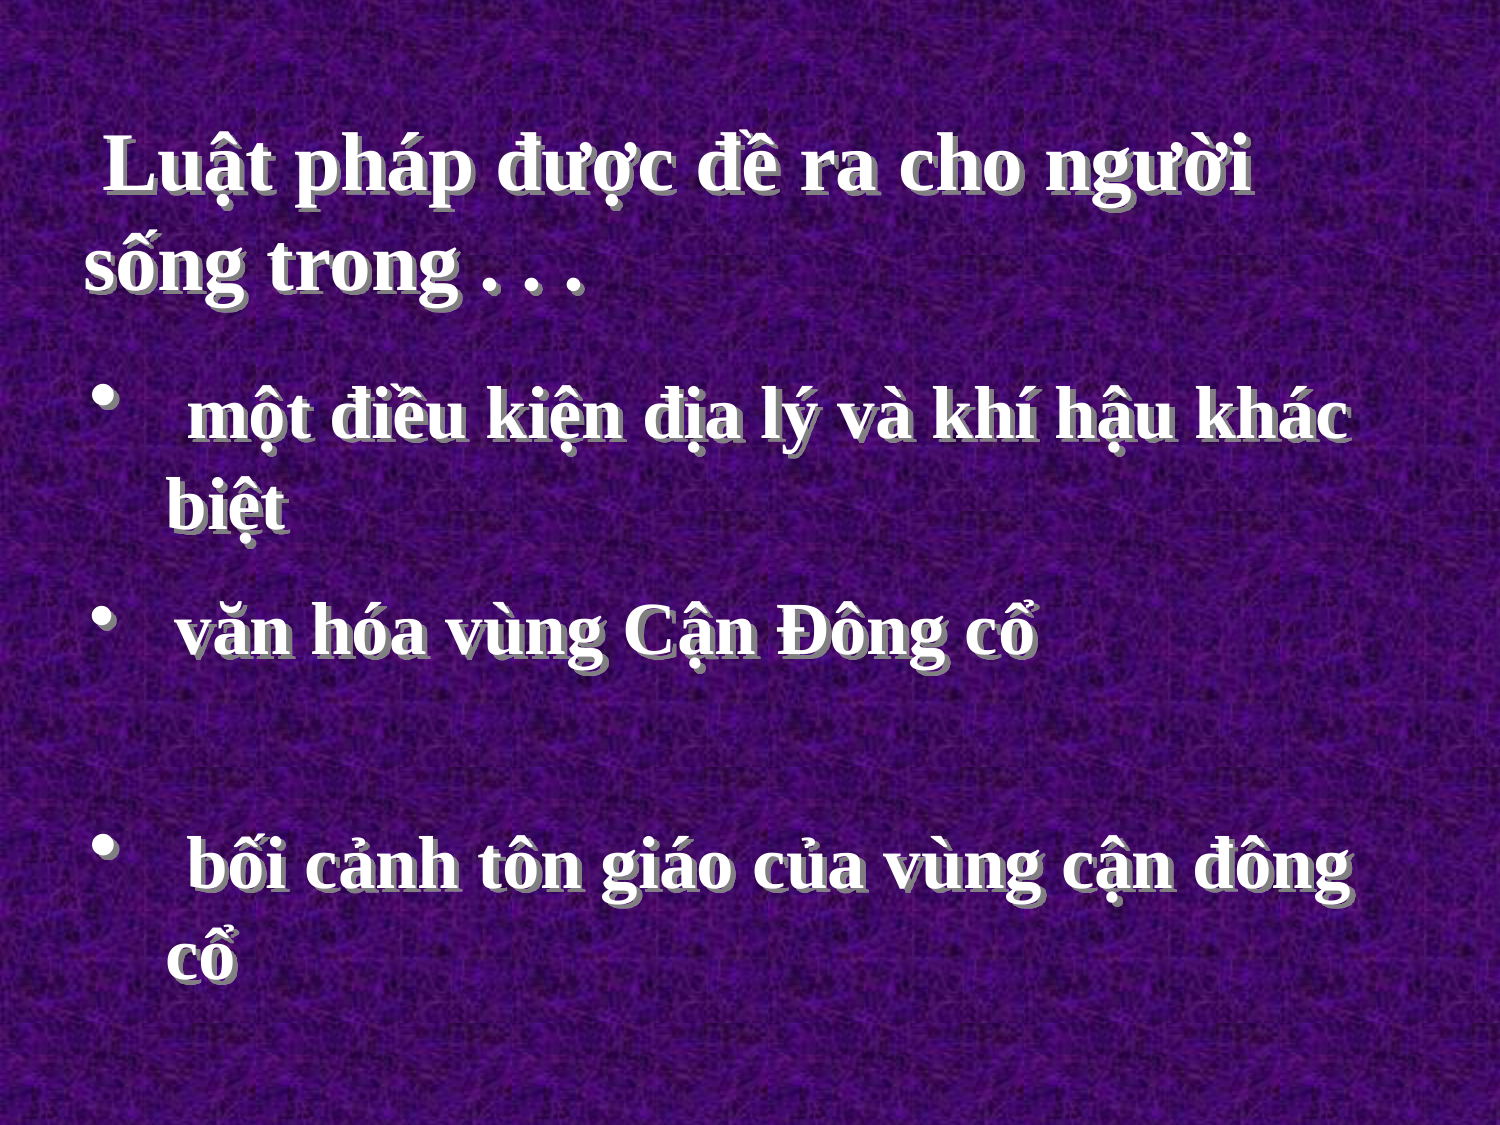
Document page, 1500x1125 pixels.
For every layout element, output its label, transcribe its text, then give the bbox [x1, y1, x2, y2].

picture [0, 0, 1500, 1125]
text_box văn hóa vùng Cận Đông cổ [74, 572, 1413, 678]
text_box Luật pháp được đề ra cho người sống trong . . . [68, 99, 1407, 315]
text_box một điều kiện địa lý và khí hậu khác biệt [74, 347, 1413, 553]
text_box bối cảnh tôn giáo của vùng cận đông cổ [74, 797, 1413, 1003]
